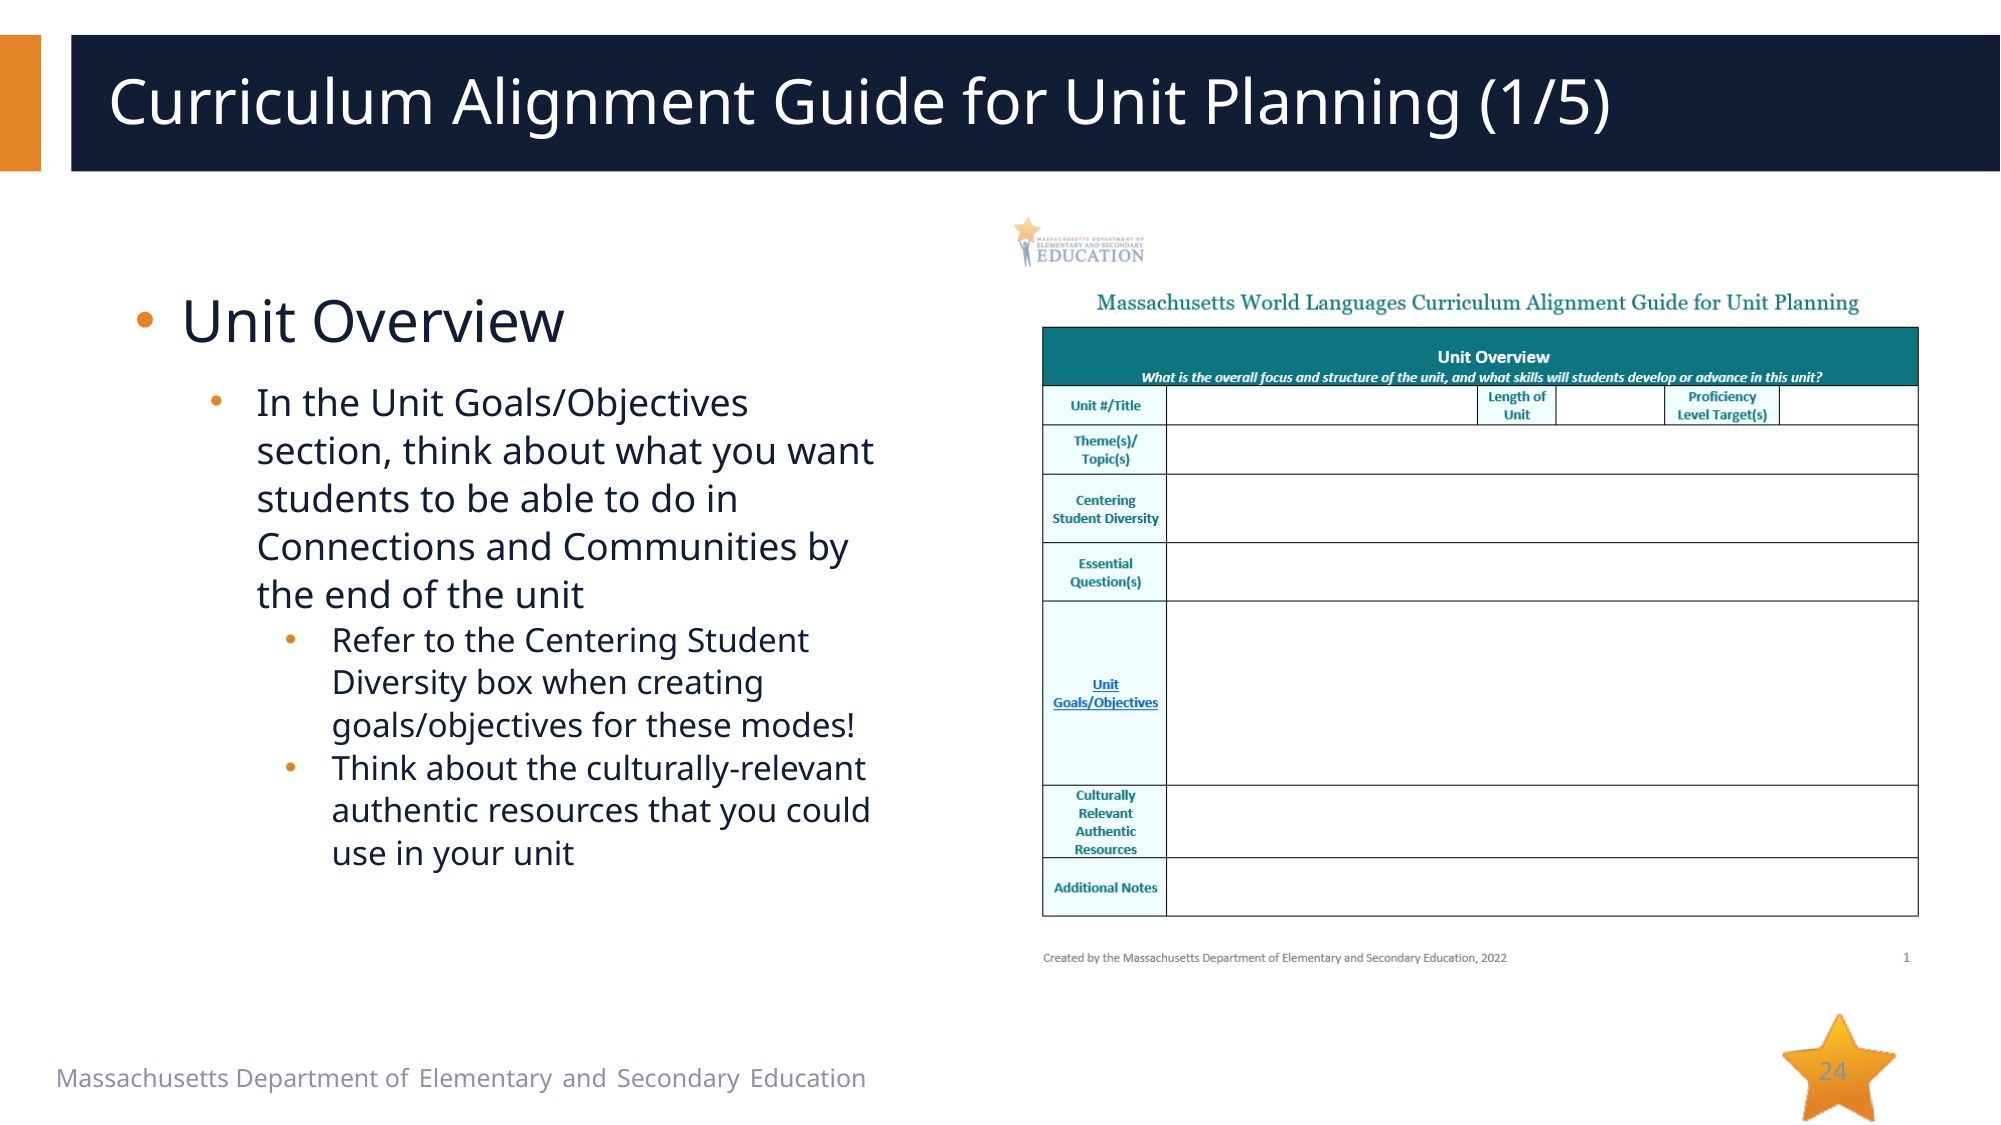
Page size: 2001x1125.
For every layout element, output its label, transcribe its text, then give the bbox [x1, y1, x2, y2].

title Curriculum Alignment Guide for Unit Planning (1/5) [93, 58, 1959, 150]
picture [1773, 1000, 1909, 1125]
list Unit Overview In the Unit Goals/Objectives section, think about what you want students to be able to do in Connections and Communities by the end of the unit Refer to the Centering Student Diversity box when creating goals/objectives for these modes! Think about the culturally-relevant authentic resources that you could use in your unit [119, 271, 901, 982]
picture [997, 210, 1959, 982]
slide_number 24 [1412, 1042, 1863, 1103]
